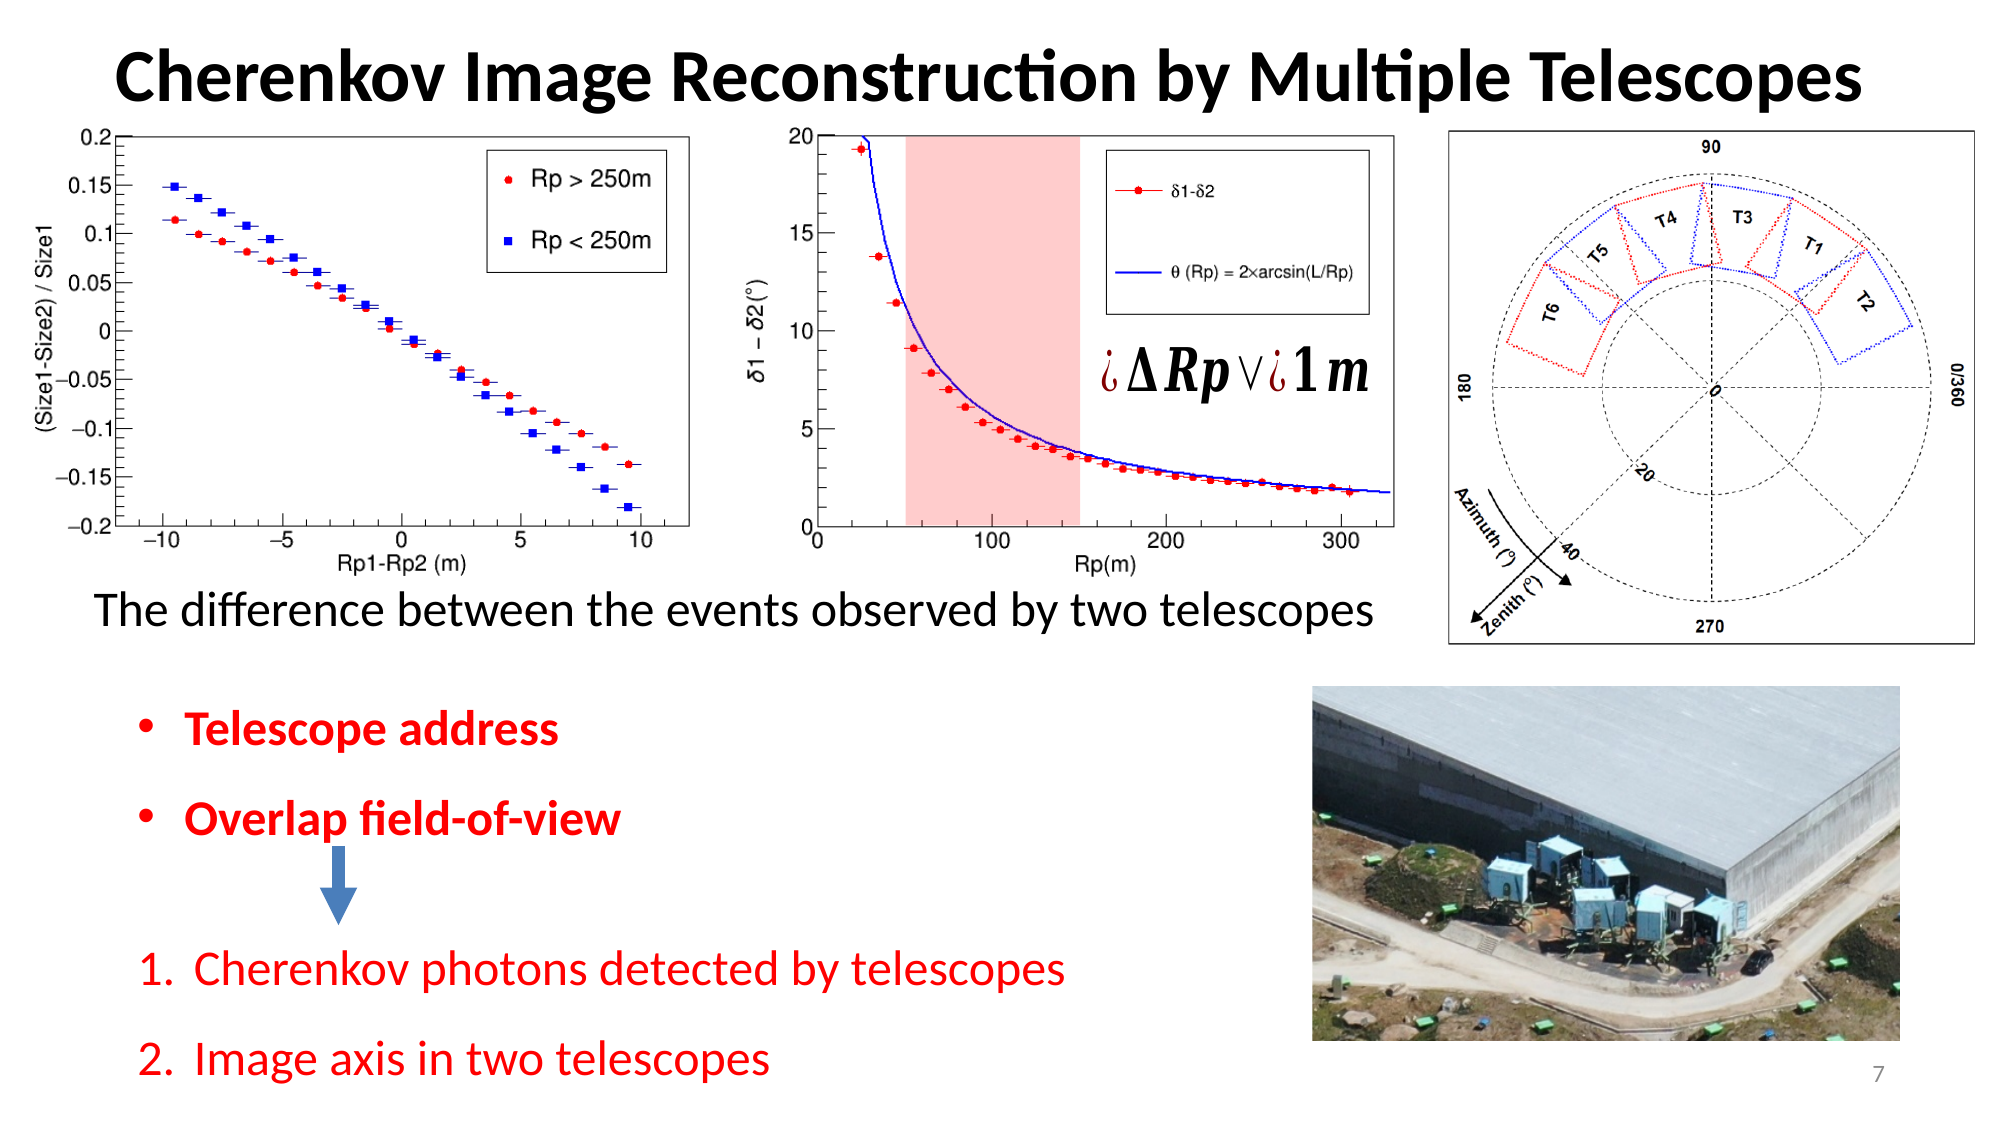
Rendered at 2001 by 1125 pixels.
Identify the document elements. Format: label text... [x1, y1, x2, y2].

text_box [122, 657, 1098, 1088]
text_box Cherenkov Image Reconstruction by Multiple Telescopes [100, 19, 1880, 124]
picture [1432, 123, 1988, 656]
picture [1312, 686, 1901, 1041]
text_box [31, 121, 1414, 646]
slide_number 7 [1433, 1048, 1900, 1103]
